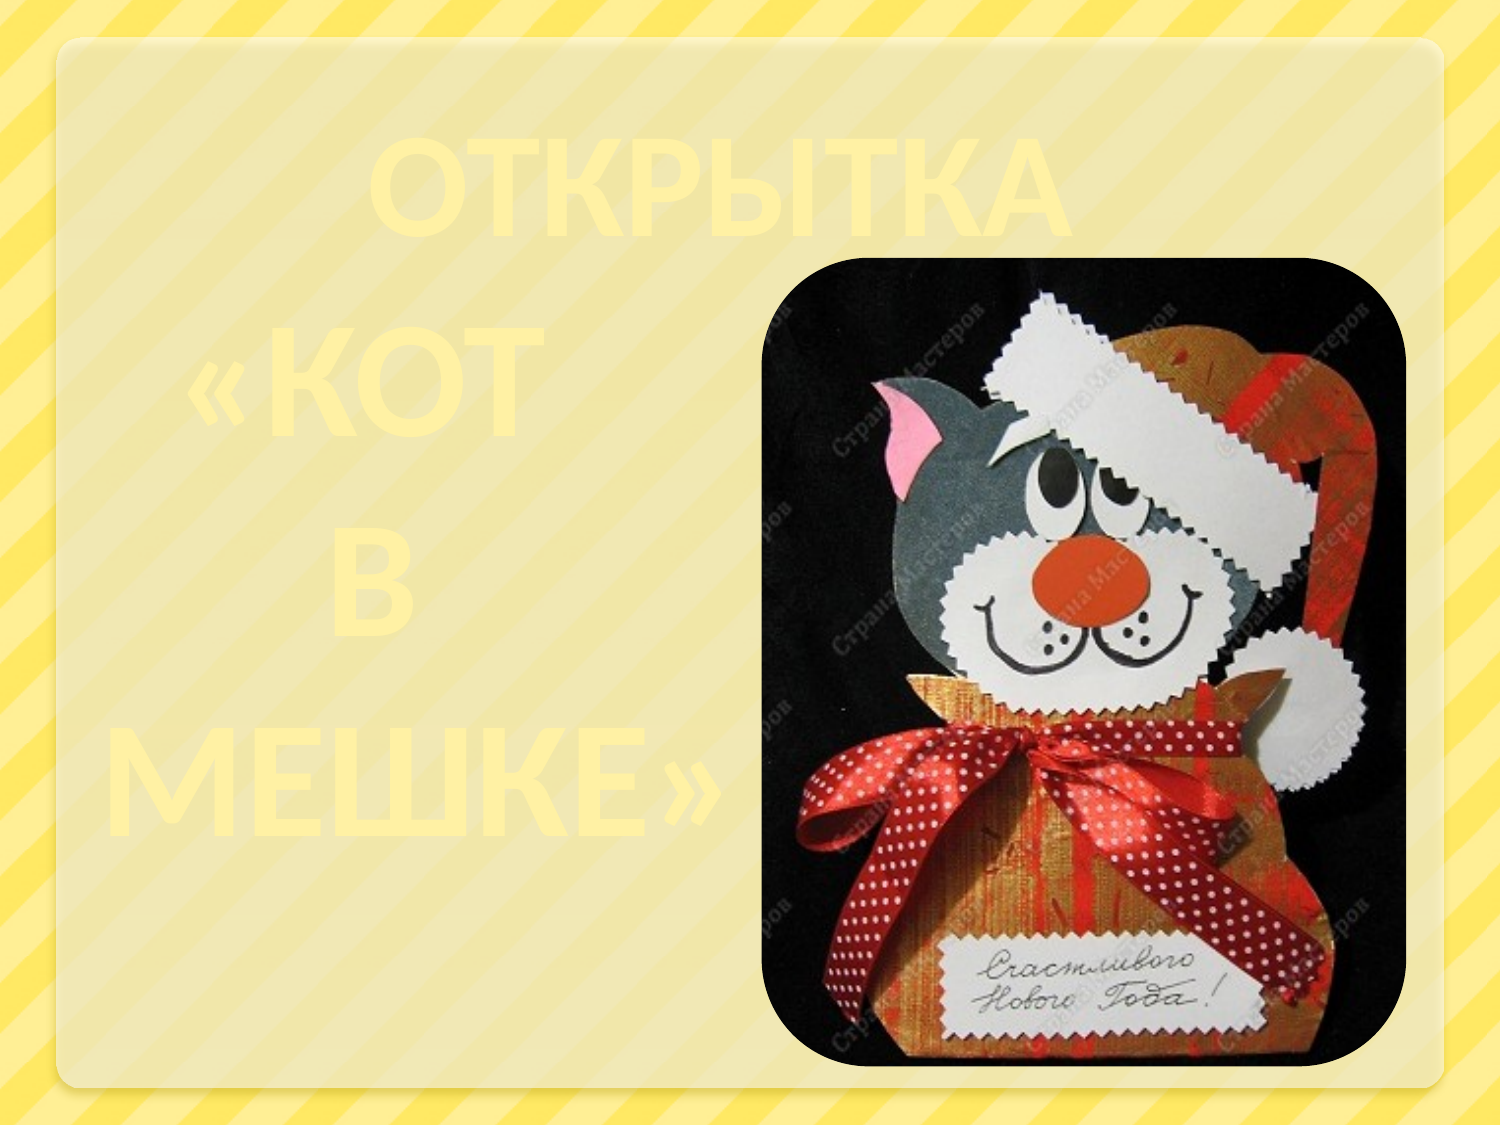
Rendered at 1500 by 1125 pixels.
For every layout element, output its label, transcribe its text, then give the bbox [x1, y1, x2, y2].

title ОТКРЫТКА «КОТ В МЕШКЕ» [46, 62, 1429, 878]
picture [761, 257, 1407, 1067]
